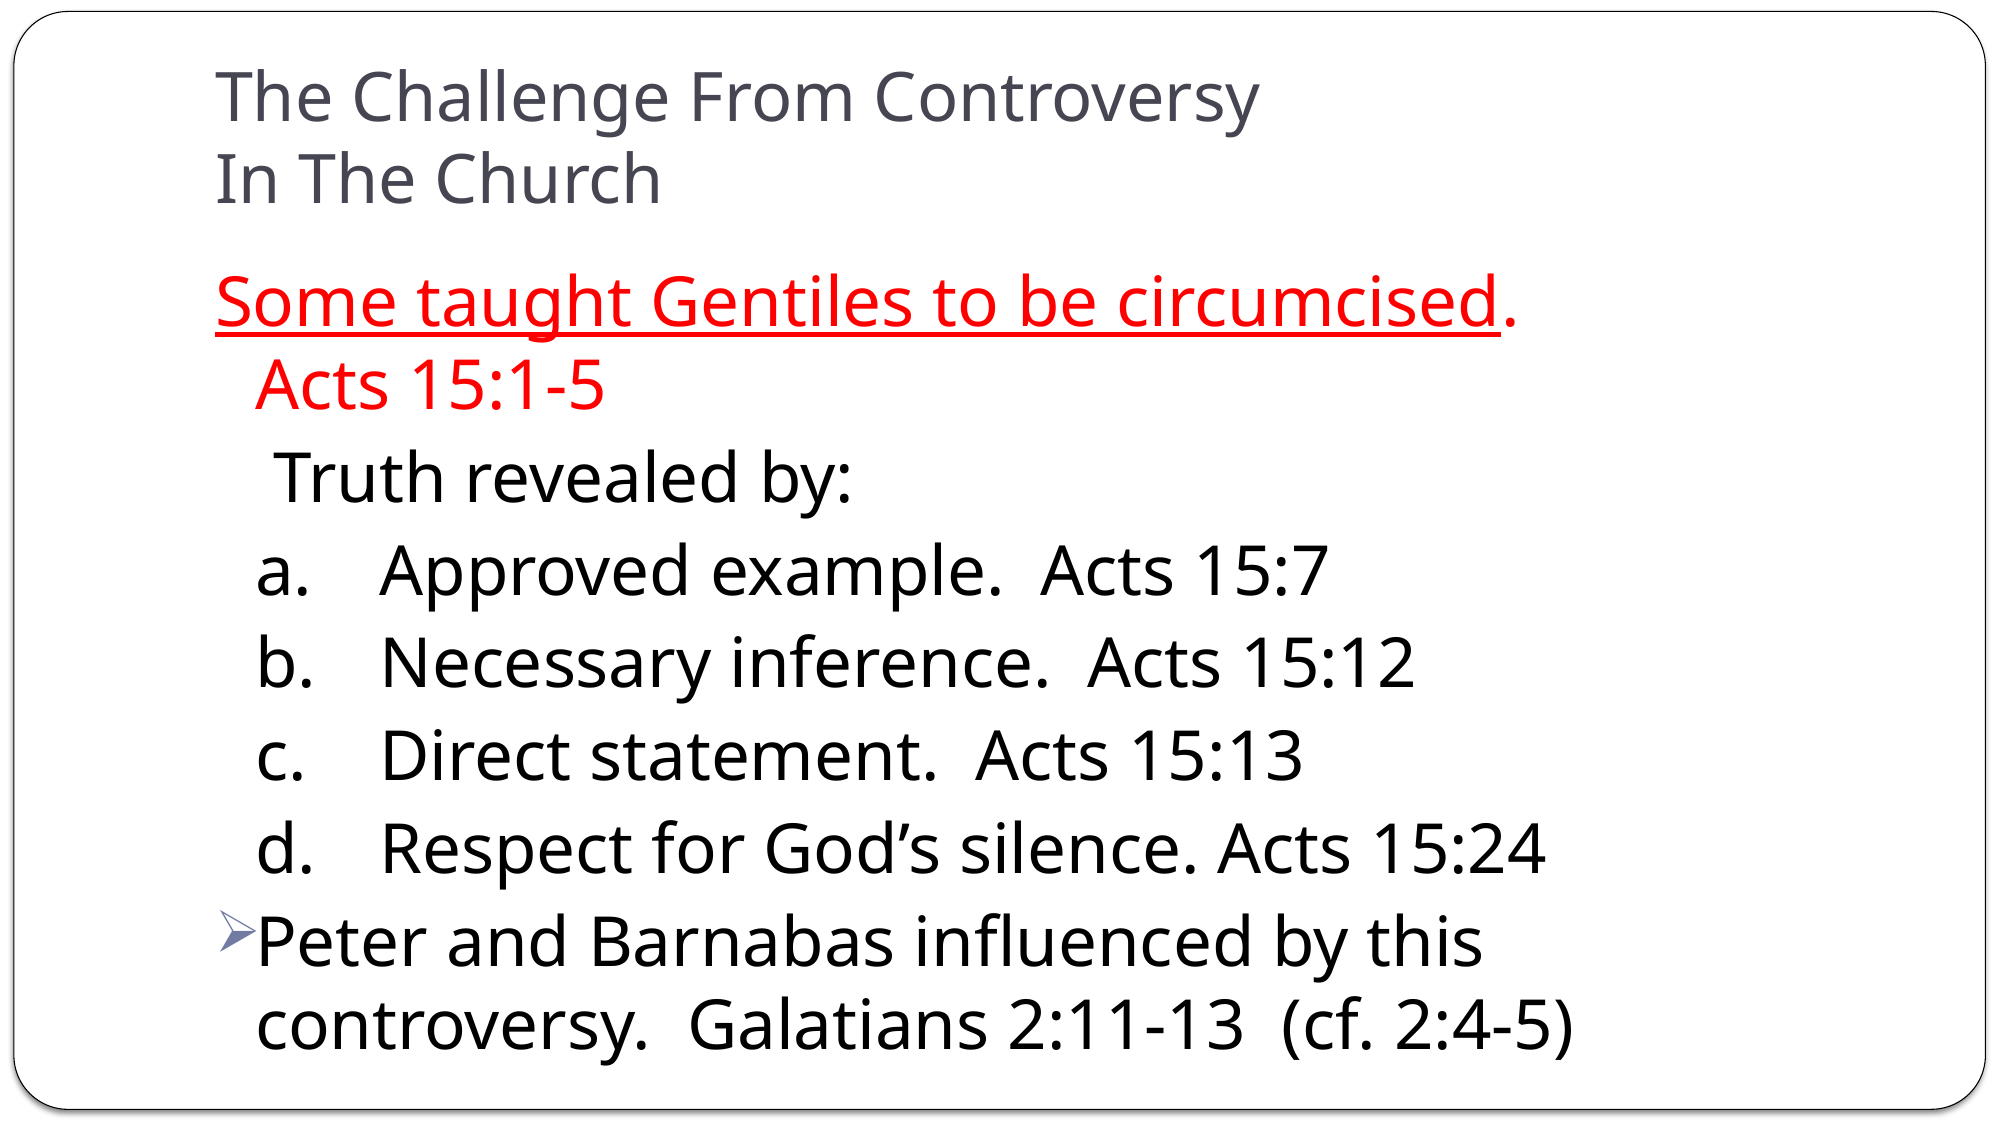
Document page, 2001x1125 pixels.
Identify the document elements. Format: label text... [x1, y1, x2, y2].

list Some taught Gentiles to be circumcised. Acts 15:1-5 Truth revealed by: a. Approved example. Acts 15:7 b. Necessary inference. Acts 15:12 c. Direct statement. Acts 15:13 d. Respect for God’s silence. Acts 15:24 Peter and Barnabas influenced by this controversy. Galatians 2:11-13 (cf. 2:4-5) [199, 249, 1863, 1081]
title The Challenge From Controversy In The Church [199, 44, 1901, 233]
